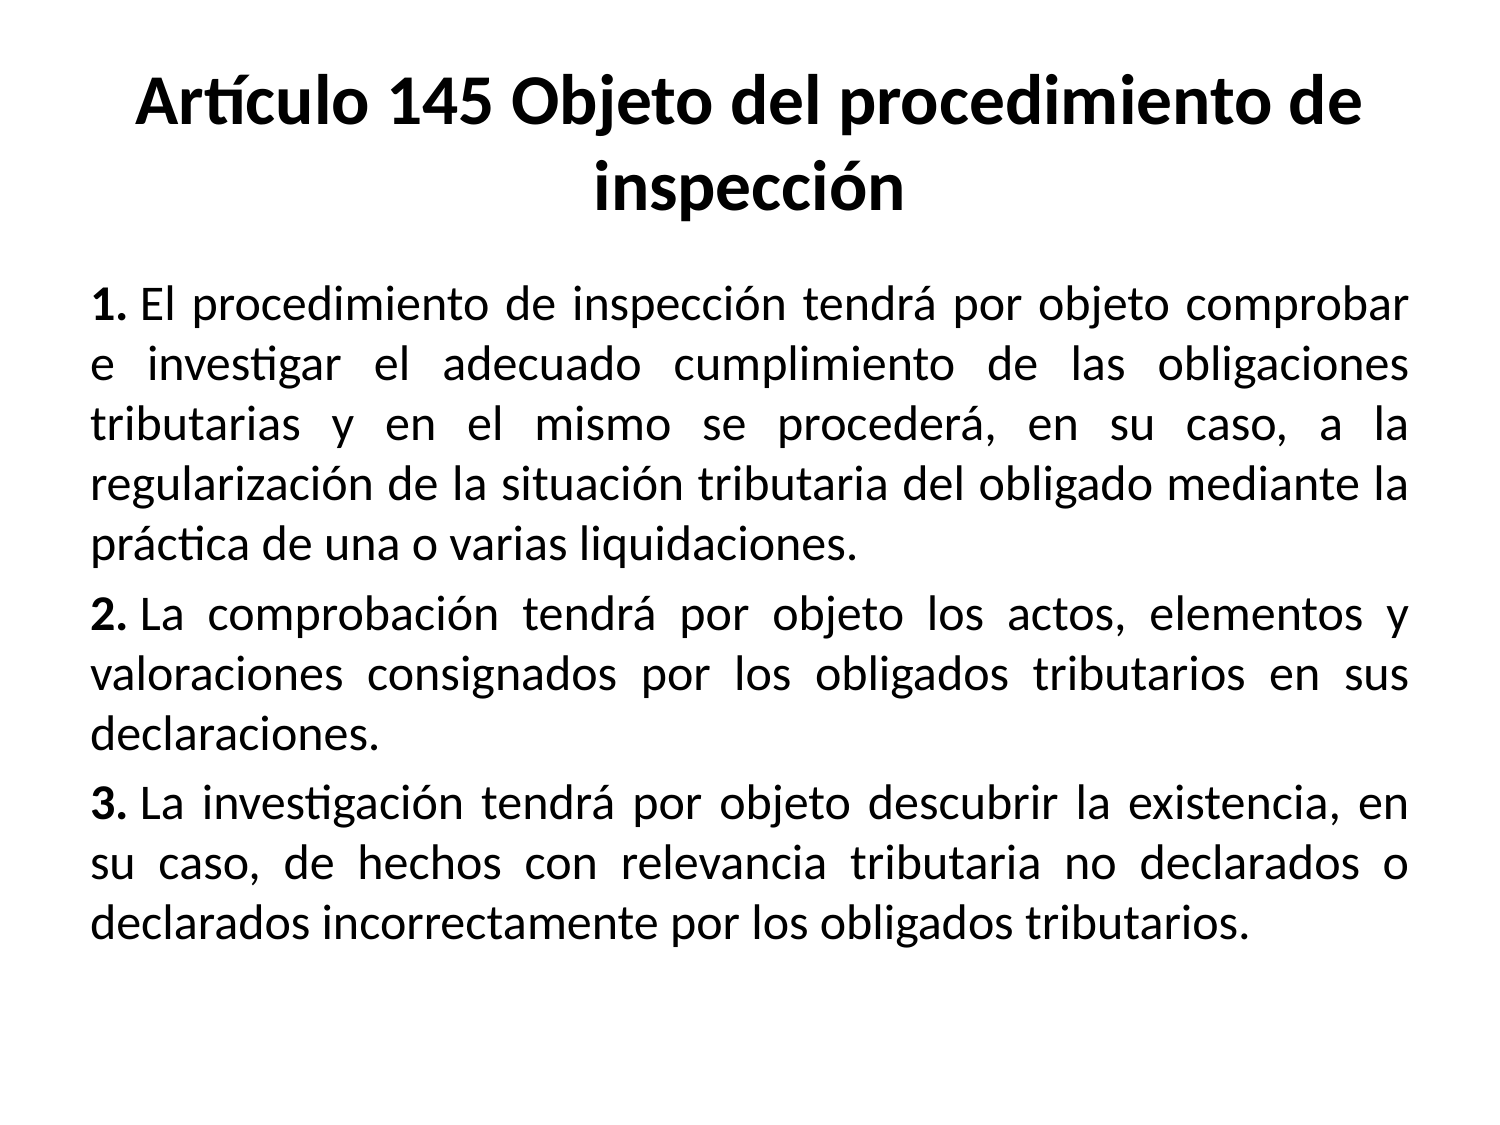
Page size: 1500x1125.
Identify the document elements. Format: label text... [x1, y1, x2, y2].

title Artículo 145 Objeto del procedimiento de inspección [75, 45, 1425, 233]
list 1. El procedimiento de inspección tendrá por objeto comprobar e investigar el adecuado cumplimiento de las obligaciones tributarias y en el mismo se procederá, en su caso, a la regularización de la situación tributaria del obligado mediante la práctica de una o varias liquidaciones. 2. La comprobación tendrá por objeto los actos, elementos y valoraciones consignados por los obligados tributarios en sus declaraciones. 3. La investigación tendrá por objeto descubrir la existencia, en su caso, de hechos con relevancia tributaria no declarados o declarados incorrectamente por los obligados tributarios. [75, 262, 1425, 1005]
